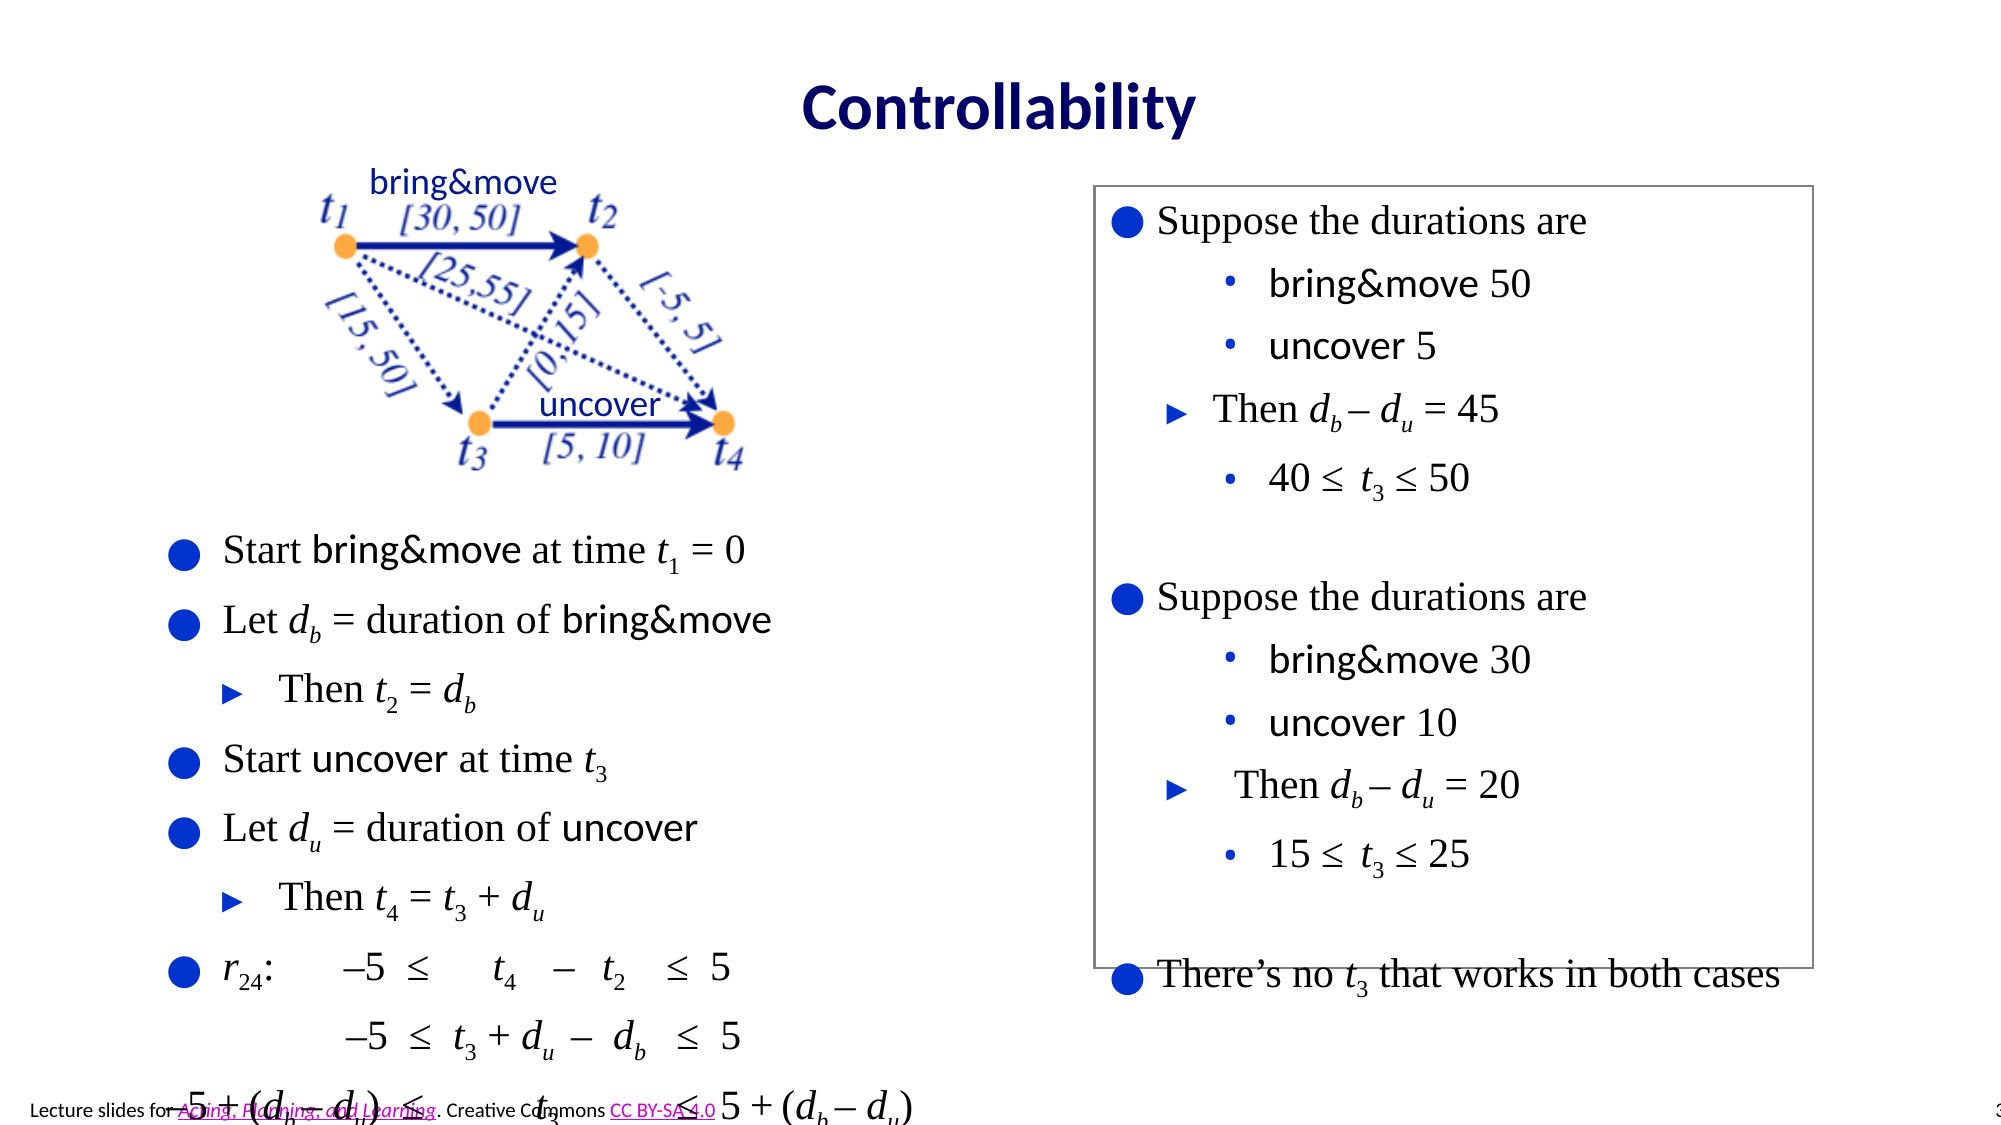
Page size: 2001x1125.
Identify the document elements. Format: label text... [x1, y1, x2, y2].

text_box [287, 149, 759, 480]
list Suppose the durations are bring&move 50 uncover 5 Then db – du = 45 40 ≤ t3 ≤ 50 Suppose the durations are bring&move 30 uncover 10 Then db – du = 20 15 ≤ t3 ≤ 25 There’s no t3 that works in both cases [1093, 185, 1814, 969]
list Start bring&move at time t1 = 0 Let db = duration of bring&move Then t2 = db Start uncover at time t3 Let du = duration of uncover Then t4 = t3 + du r24: –5 ≤ t4 – t2 ≤ 5 –5 ≤ t3 + du – db ≤ 5 –5 + (db – du) ≤ t3 ≤ 5 + (db – du) [149, 514, 964, 1091]
title Controllability [32, 16, 1968, 151]
